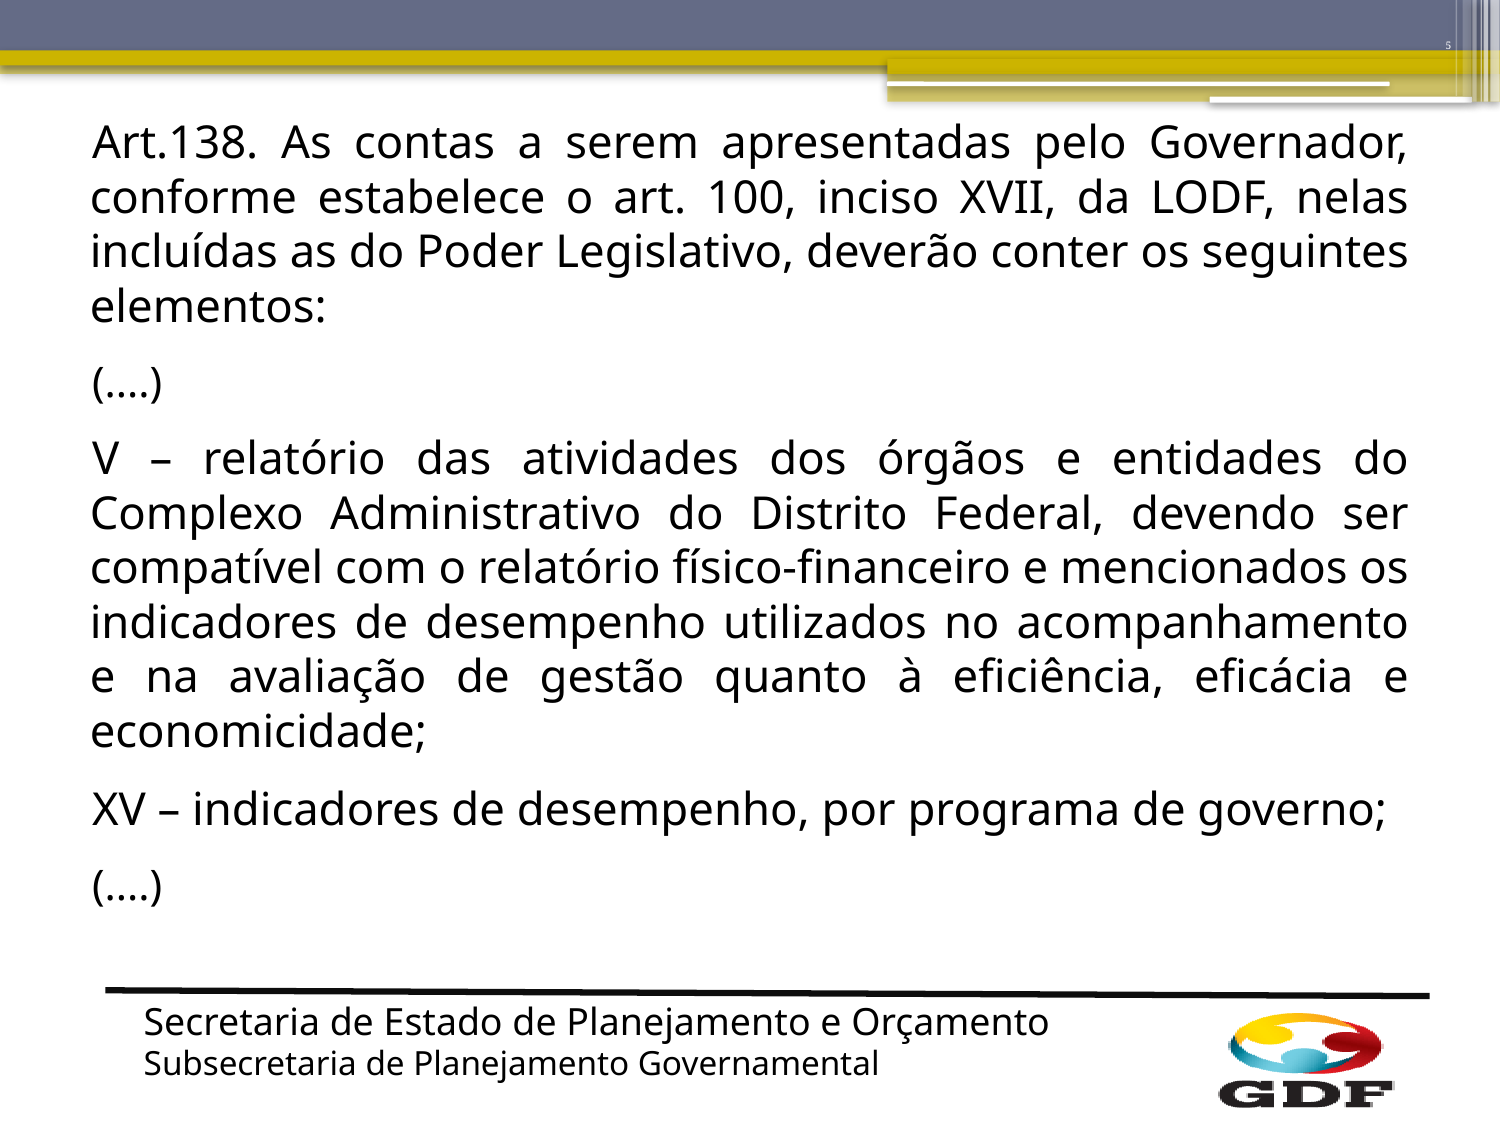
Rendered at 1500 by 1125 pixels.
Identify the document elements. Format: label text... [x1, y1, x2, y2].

picture [1218, 1013, 1395, 1108]
slide_number 5 [1341, 0, 1466, 61]
list Art.138. As contas a serem apresentadas pelo Governador, conforme estabelece o art. 100, inciso XVII, da LODF, nelas incluídas as do Poder Legislativo, deverão conter os seguintes elementos: (....) V – relatório das atividades dos órgãos e entidades do Complexo Administrativo do Distrito Federal, devendo ser compatível com o relatório físico-financeiro e mencionados os indicadores de desempenho utilizados no acompanhamento e na avaliação de gestão quanto à eficiência, eficácia e economicidade; XV – indicadores de desempenho, por programa de governo; (....) [75, 90, 1425, 976]
